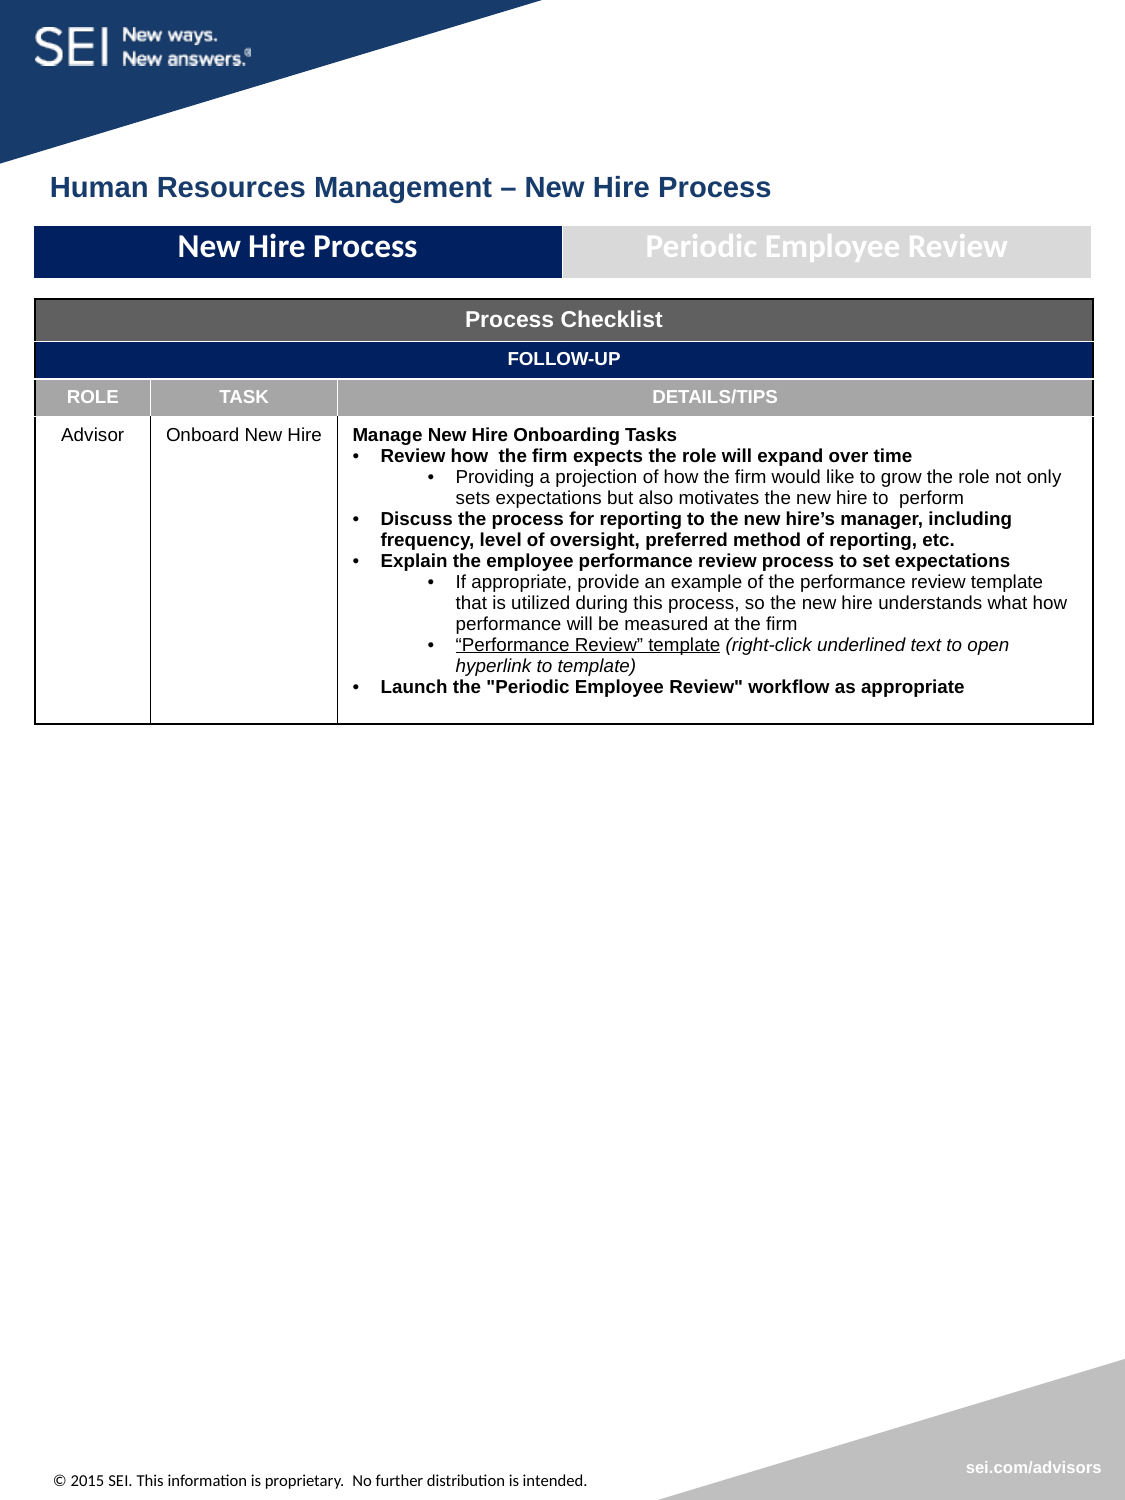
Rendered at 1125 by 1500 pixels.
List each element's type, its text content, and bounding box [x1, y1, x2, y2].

table_header Process Checklist [36, 300, 1092, 341]
table_header Periodic Employee Review [563, 226, 1091, 278]
table_cell Advisor [36, 417, 150, 723]
text_box [656, 1356, 1125, 1500]
text_box sei.com/advisors [951, 1449, 1117, 1485]
text_box © 2015 SEI. This information is proprietary. No further distribution is intended. [38, 1462, 603, 1497]
table_cell FOLLOW-UP [36, 342, 1092, 378]
picture [34, 26, 251, 66]
table_cell Onboard New Hire [151, 417, 337, 723]
table_cell DETAILS/TIPS [338, 380, 1092, 416]
text_box Human Resources Management – New Hire Process [35, 161, 1094, 212]
table_header New Hire Process [34, 226, 562, 278]
table_cell Manage New Hire Onboarding Tasks Review how the firm expects the role will expand over time Providing a projection of how the firm would like to grow the role not only sets expectations but also motivates the new hire to perform Discuss the process for reporting to the new hire’s manager, including frequency, level of oversight, preferred method of reporting, etc. Explain the employee performance review process to set expectations If appropriate, provide an example of the performance review template that is utilized during this process, so the new hire understands what how performance will be measured at the firm “Performance Review” template (right-click underlined text to open hyperlink to template) Launch the "Periodic Employee Review" workflow as appropriate [338, 417, 1092, 723]
table_cell ROLE [36, 380, 150, 416]
text_box [0, 0, 544, 166]
table_cell TASK [151, 380, 337, 416]
